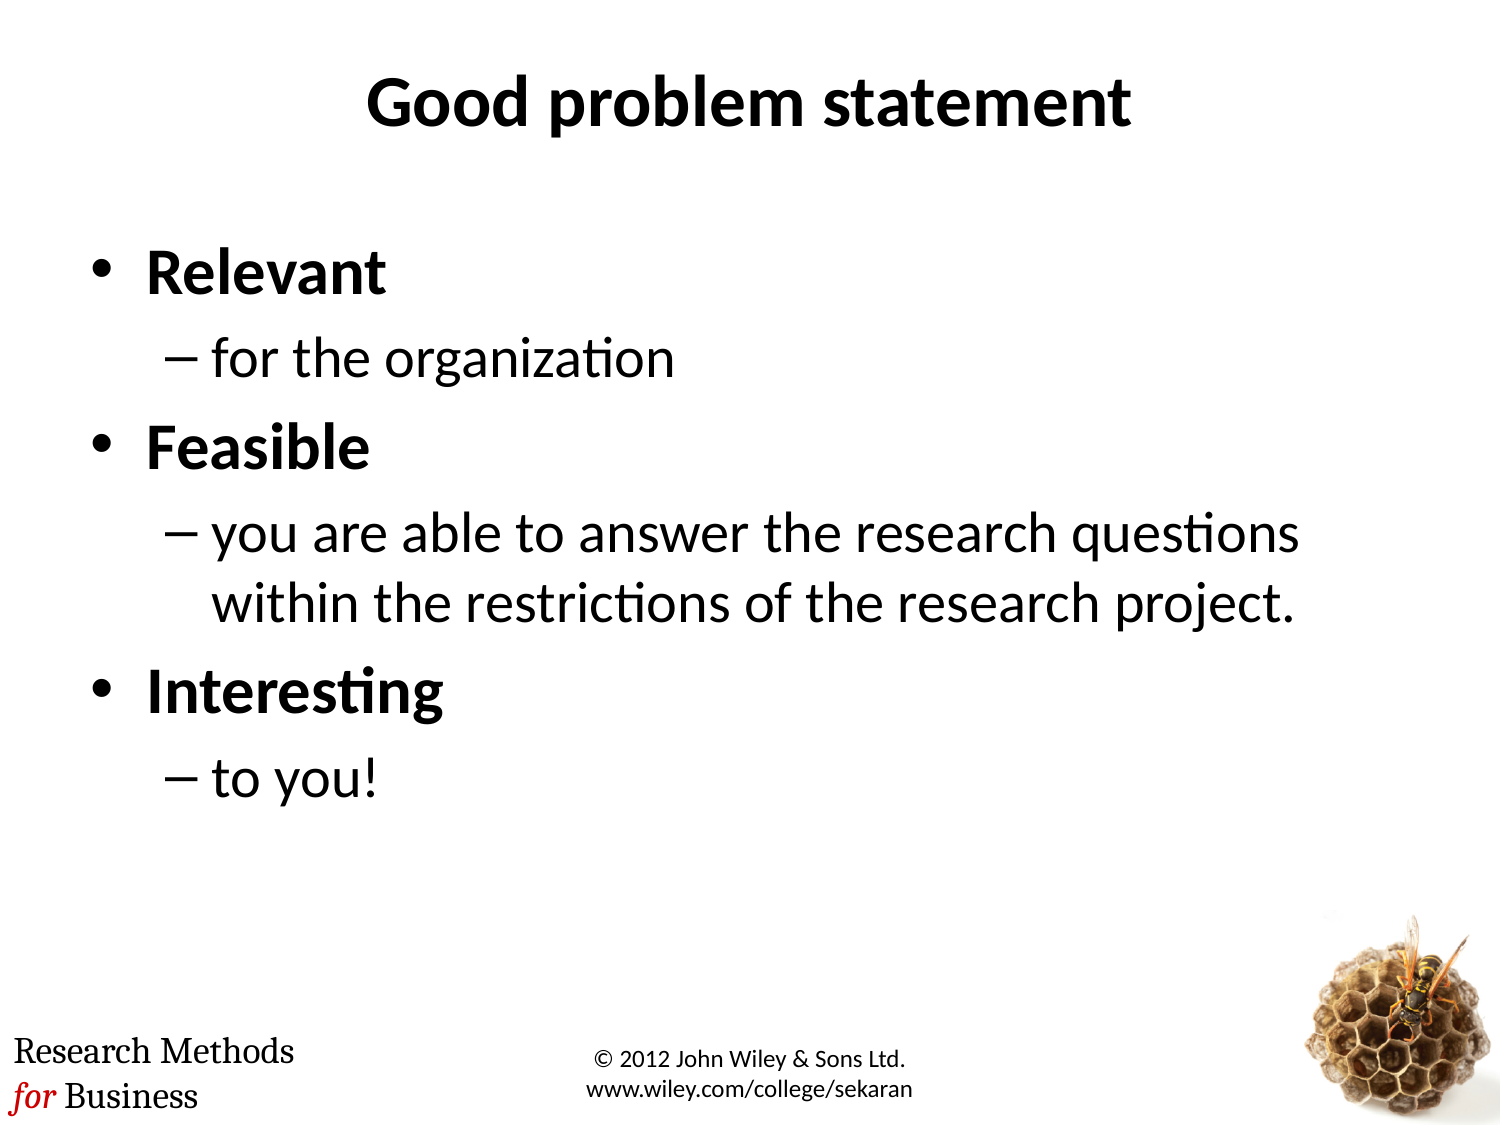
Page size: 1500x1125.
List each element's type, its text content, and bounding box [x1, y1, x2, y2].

footer © 2012 John Wiley & Sons Ltd. www.wiley.com/college/sekaran [512, 1042, 988, 1103]
list Relevant for the organization Feasible you are able to answer the research questions within the restrictions of the research project. Interesting to you! [75, 219, 1425, 1005]
title Good problem statement [75, 45, 1425, 149]
picture [1279, 910, 1500, 1125]
